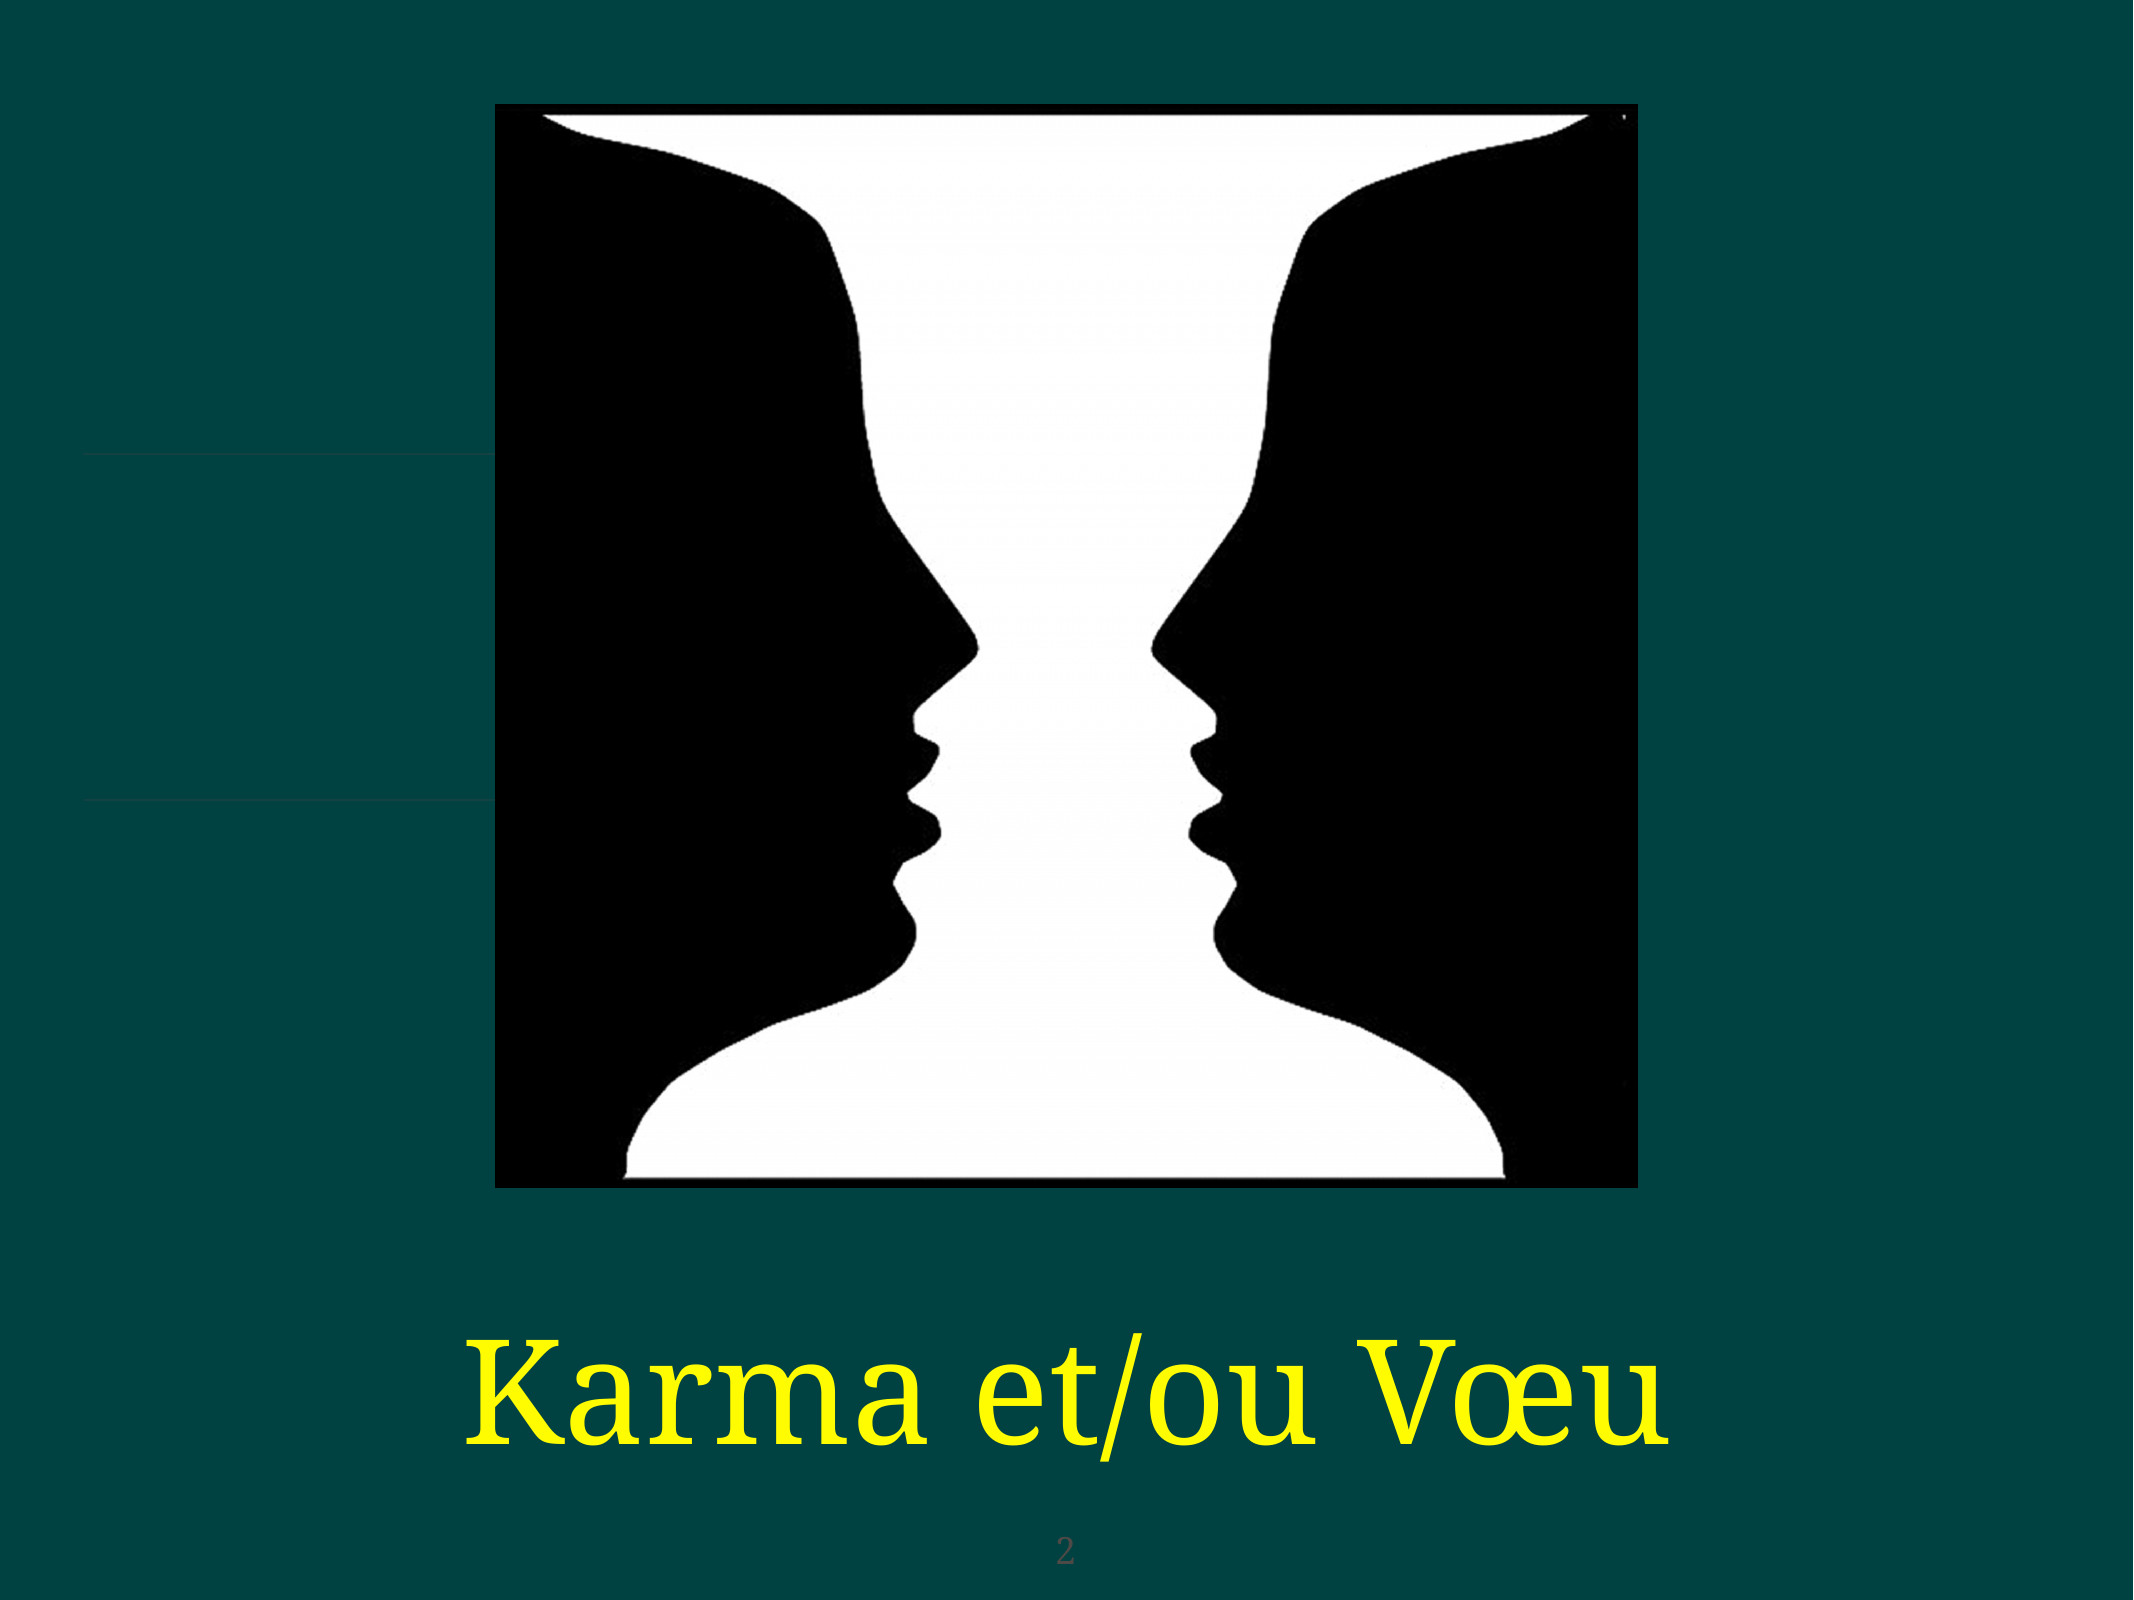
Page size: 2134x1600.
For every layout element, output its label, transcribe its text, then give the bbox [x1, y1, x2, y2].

title Karma et/ou Vœu [278, 1257, 1855, 1538]
slide_number 2 [1046, 1518, 1085, 1586]
picture [495, 104, 1638, 1189]
